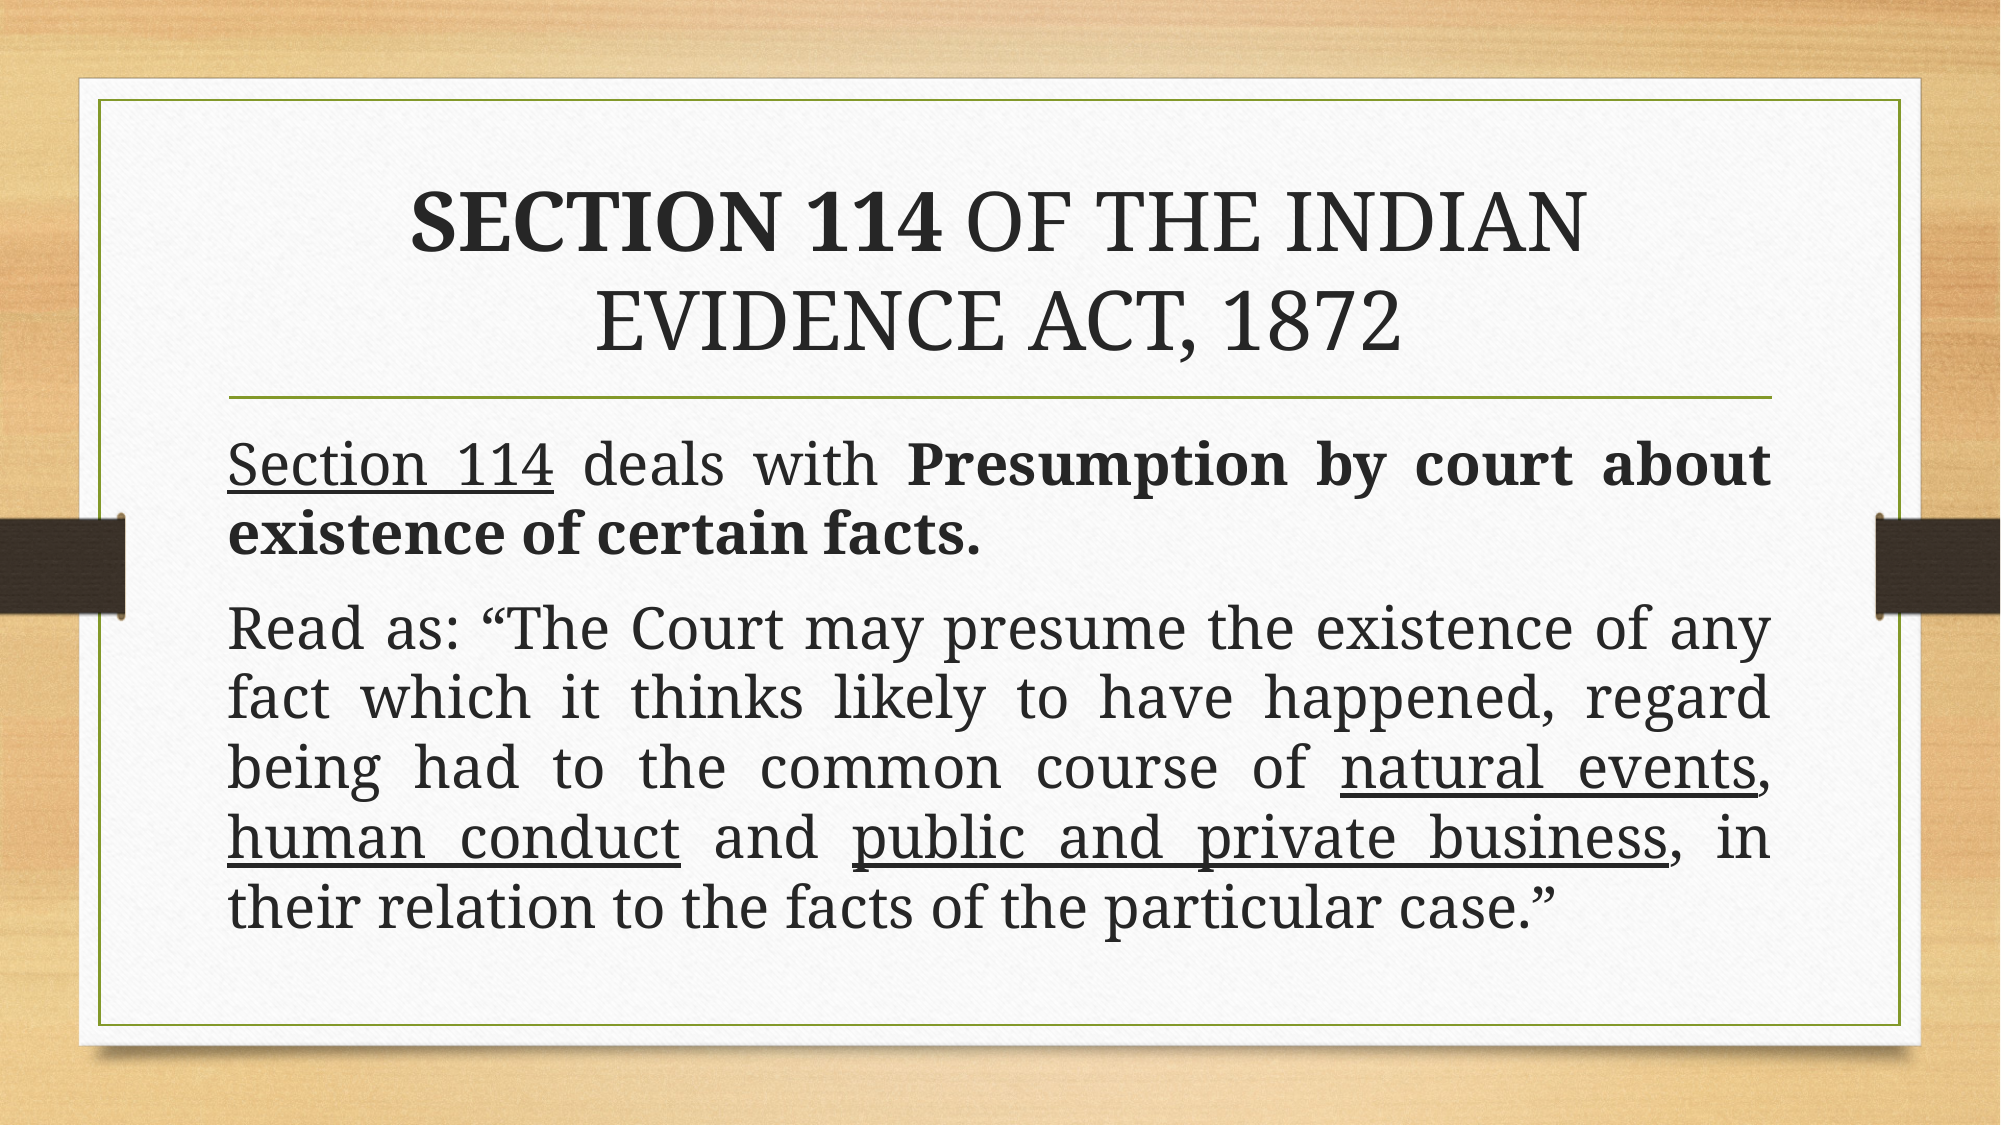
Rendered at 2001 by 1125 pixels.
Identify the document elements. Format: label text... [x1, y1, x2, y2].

picture [0, 0, 2001, 1125]
list Section 114 deals with Presumption by court about existence of certain facts. Read as: “The Court may presume the existence of any fact which it thinks likely to have happened, regard being had to the common course of natural events, human conduct and public and private business, in their relation to the facts of the particular case.” [212, 419, 1788, 964]
title SECTION 114 OF THE INDIAN EVIDENCE ACT, 1872 [212, 161, 1788, 375]
